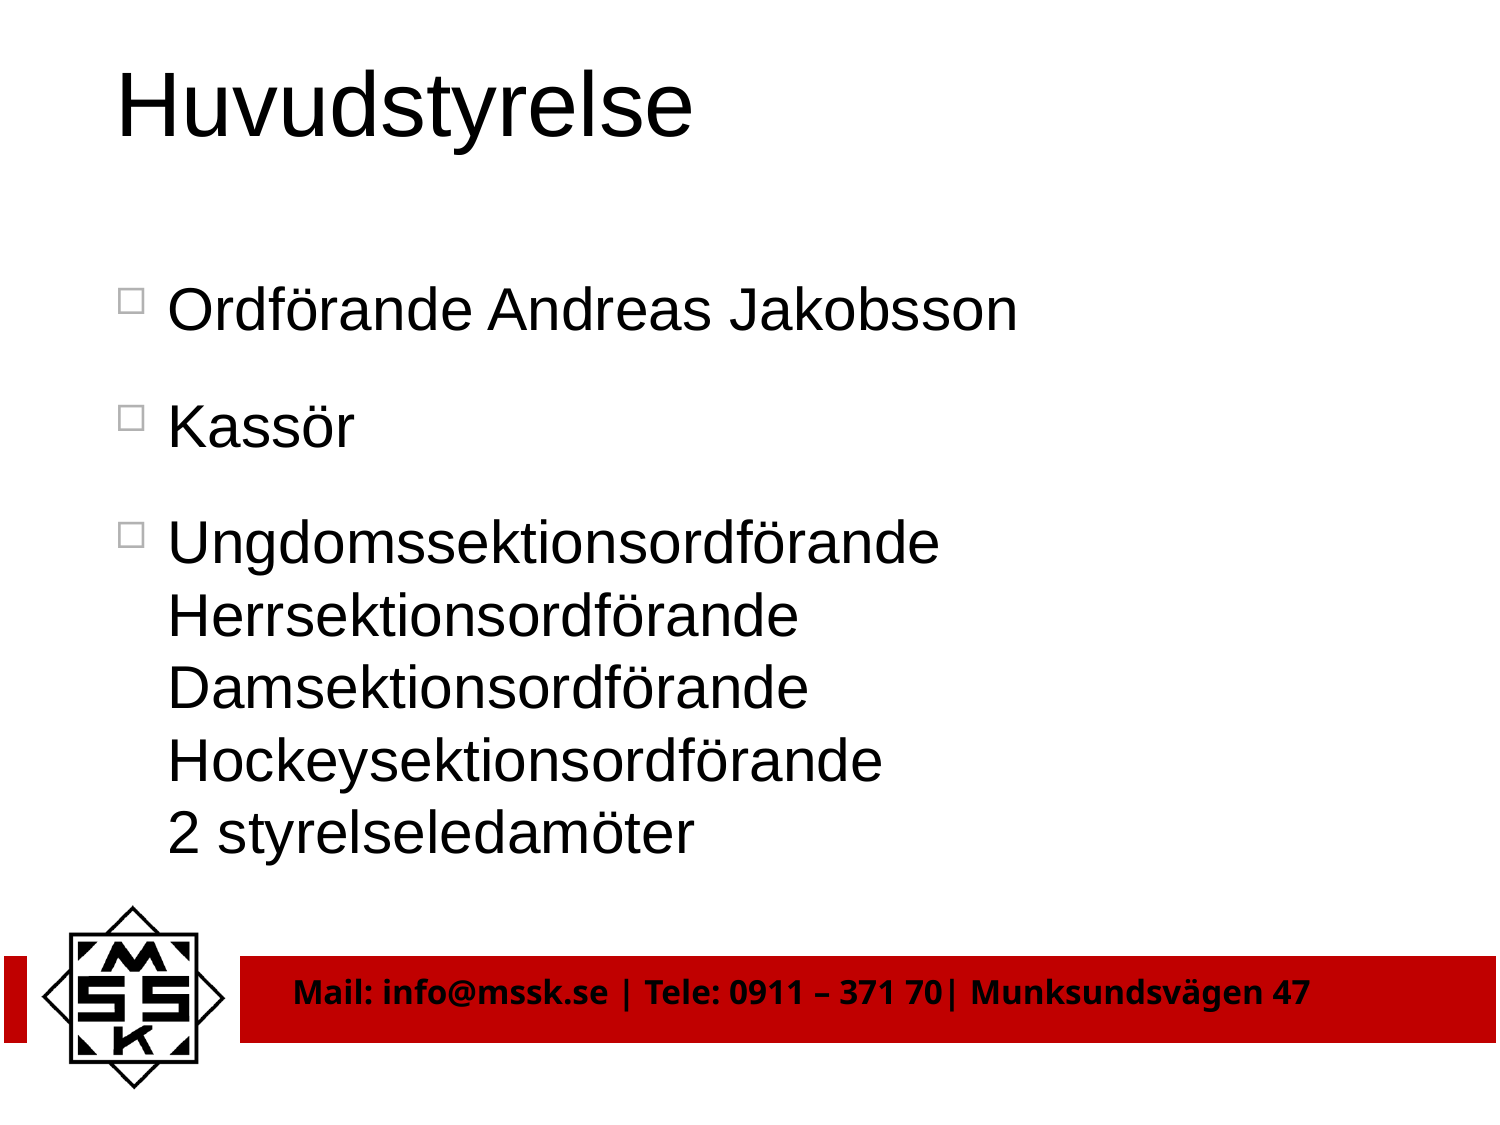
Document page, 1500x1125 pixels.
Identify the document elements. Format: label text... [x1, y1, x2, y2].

title Huvudstyrelse [100, 37, 1438, 200]
picture [41, 905, 226, 1090]
list Ordförande Andreas Jakobsson Kassör Ungdomssektionsordförande Herrsektionsordförande Damsektionsordförande Hockeysektionsordförande 2 styrelseledamöter [100, 262, 1438, 941]
